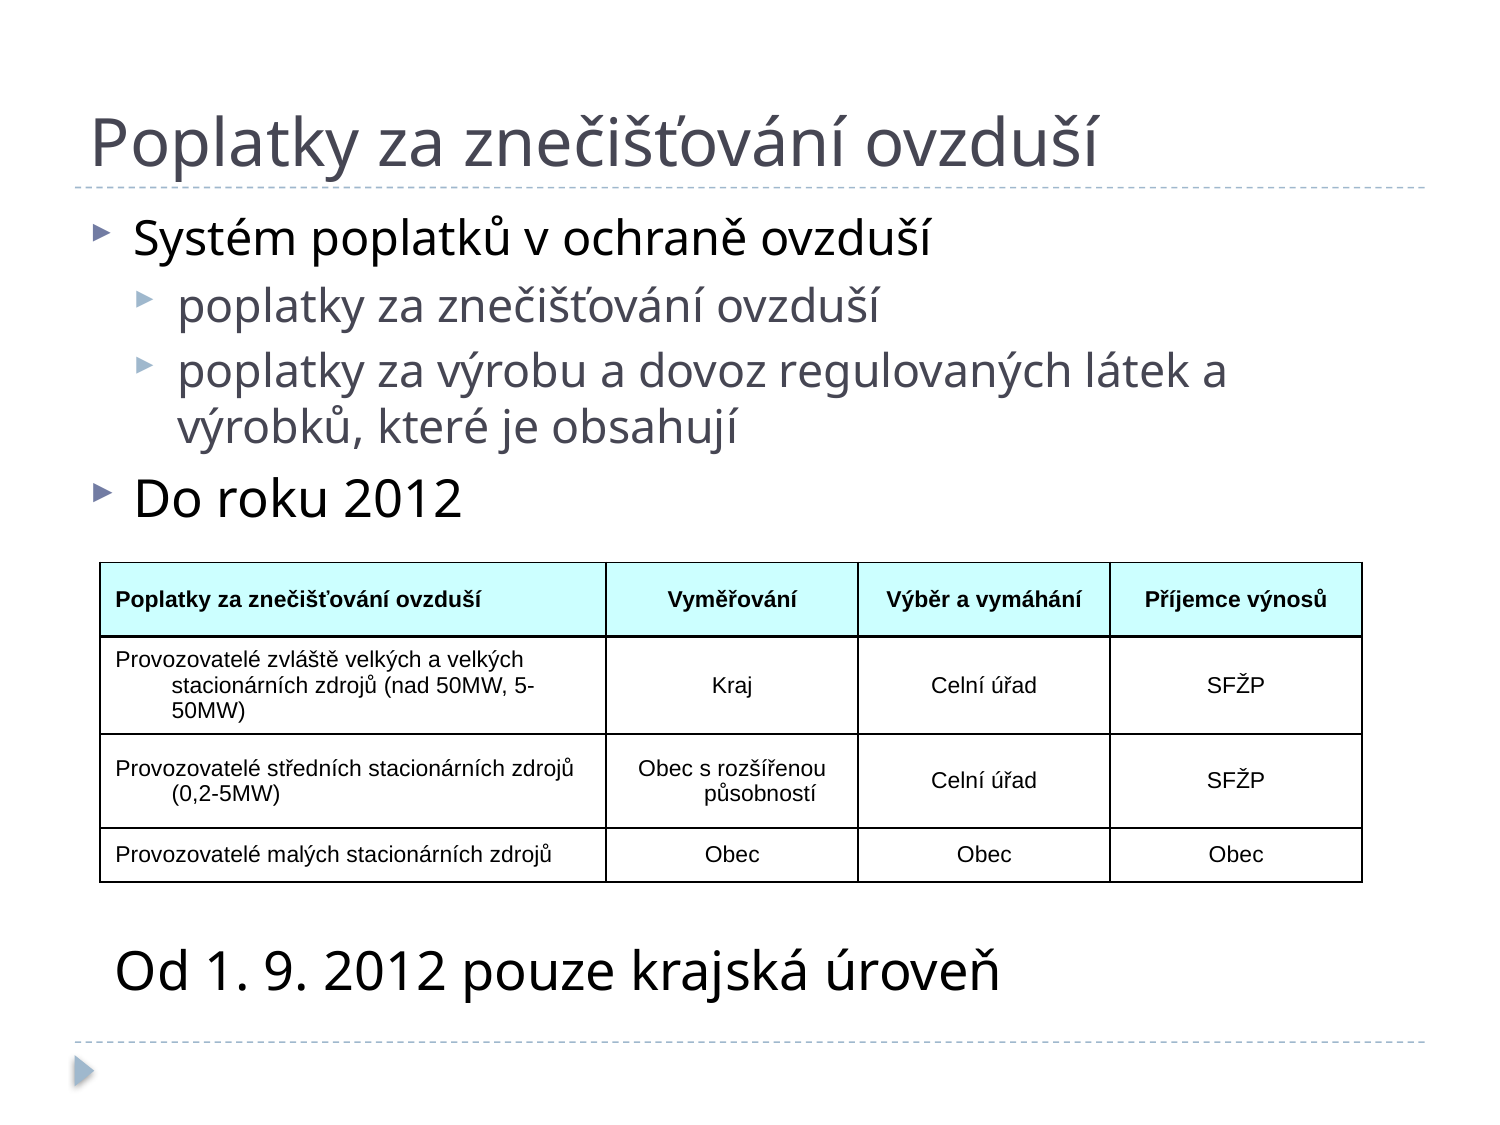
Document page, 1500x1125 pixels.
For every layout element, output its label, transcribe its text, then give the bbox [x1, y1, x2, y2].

table_cell Provozovatelé zvláště velkých a velkých stacionárních zdrojů (nad 50MW, 5-50MW) [101, 638, 605, 733]
table_cell Celní úřad [859, 638, 1109, 733]
table_cell SFŽP [1111, 638, 1361, 733]
table_cell Obec s rozšířenou působností [607, 735, 857, 827]
table_header Příjemce výnosů [1111, 563, 1361, 635]
text_box Od 1. 9. 2012 pouze krajská úroveň [100, 928, 1093, 1009]
table_cell Celní úřad [859, 735, 1109, 827]
table_header Poplatky za znečišťování ovzduší [101, 563, 605, 635]
table_header Výběr a vymáhání [859, 563, 1109, 635]
table_cell Provozovatelé středních stacionárních zdrojů (0,2-5MW) [101, 735, 605, 827]
table_cell Obec [859, 829, 1109, 881]
title Poplatky za znečišťování ovzduší [75, 24, 1425, 188]
table_cell SFŽP [1111, 735, 1361, 827]
table_cell Kraj [607, 638, 857, 733]
list Systém poplatků v ochraně ovzduší poplatky za znečišťování ovzduší poplatky za výrobu a dovoz regulovaných látek a výrobků, které je obsahují Do roku 2012 [75, 200, 1425, 539]
table_cell Obec [1111, 829, 1361, 881]
table_cell Obec [607, 829, 857, 881]
table_cell Provozovatelé malých stacionárních zdrojů [101, 829, 605, 881]
table_header Vyměřování [607, 563, 857, 635]
